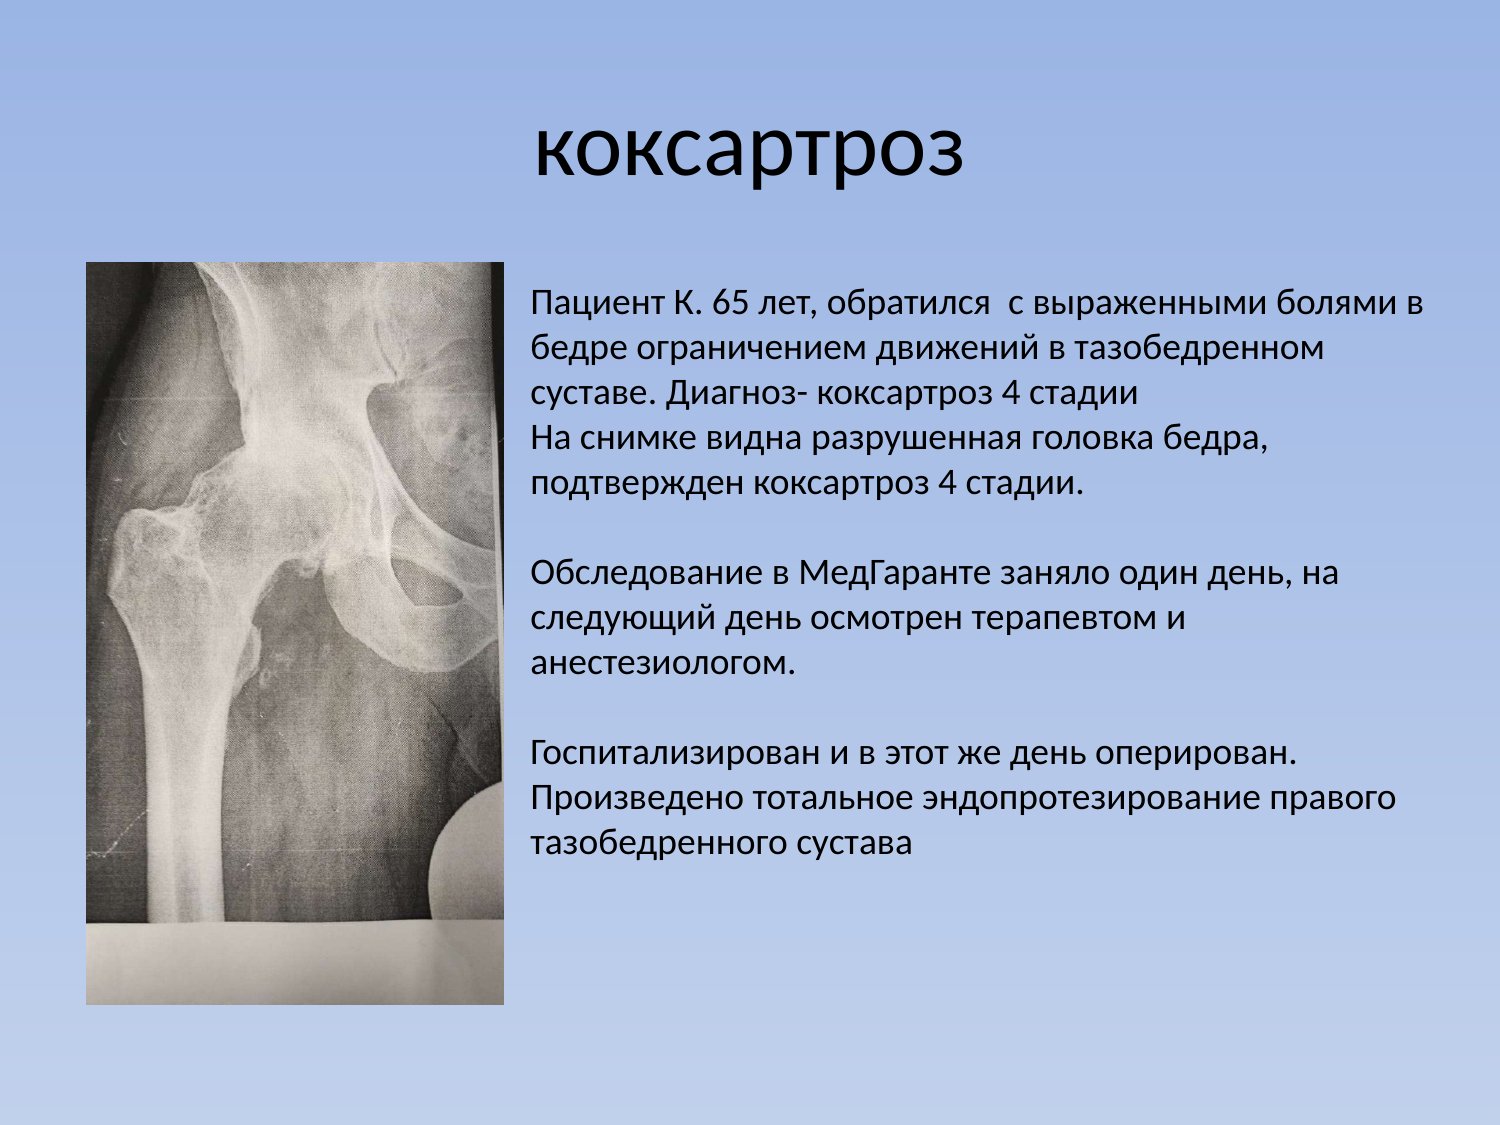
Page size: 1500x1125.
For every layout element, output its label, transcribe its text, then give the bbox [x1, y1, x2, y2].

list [85, 262, 505, 1006]
title коксартроз [75, 45, 1425, 233]
text_box Пациент К. 65 лет, обратился с выраженными болями в бедре ограничением движений в тазобедренном суставе. Диагноз- коксартроз 4 стадии На снимке видна разрушенная головка бедра, подтвержден коксартроз 4 стадии. Обследование в МедГаранте заняло один день, на следующий день осмотрен терапевтом и анестезиологом. Госпитализирован и в этот же день оперирован. Произведено тотальное эндопротезирование правого тазобедренного сустава [515, 269, 1454, 870]
